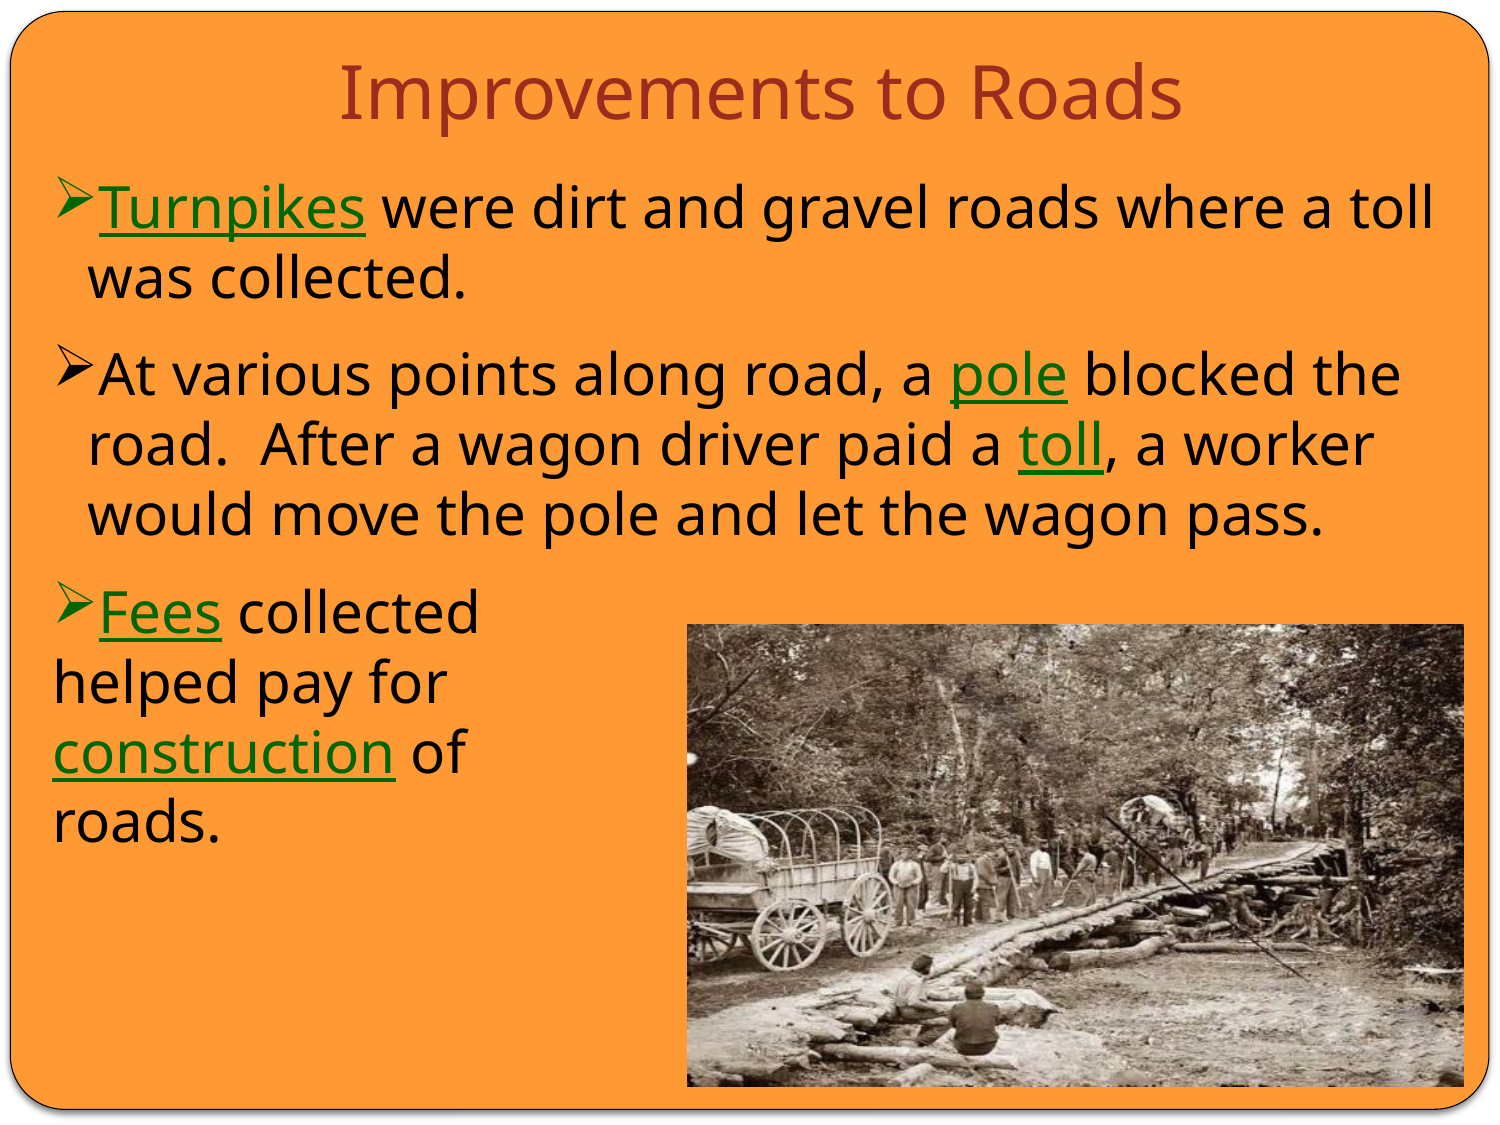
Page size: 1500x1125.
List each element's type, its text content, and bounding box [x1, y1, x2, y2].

picture [687, 624, 1464, 1087]
text_box Improvements to Roads [249, 37, 1275, 143]
text_box Turnpikes were dirt and gravel roads where a toll was collected. At various points along road, a pole blocked the road. After a wagon driver paid a toll, a worker would move the pole and let the wagon pass. Fees collected helped pay for construction of roads. [37, 162, 1463, 862]
